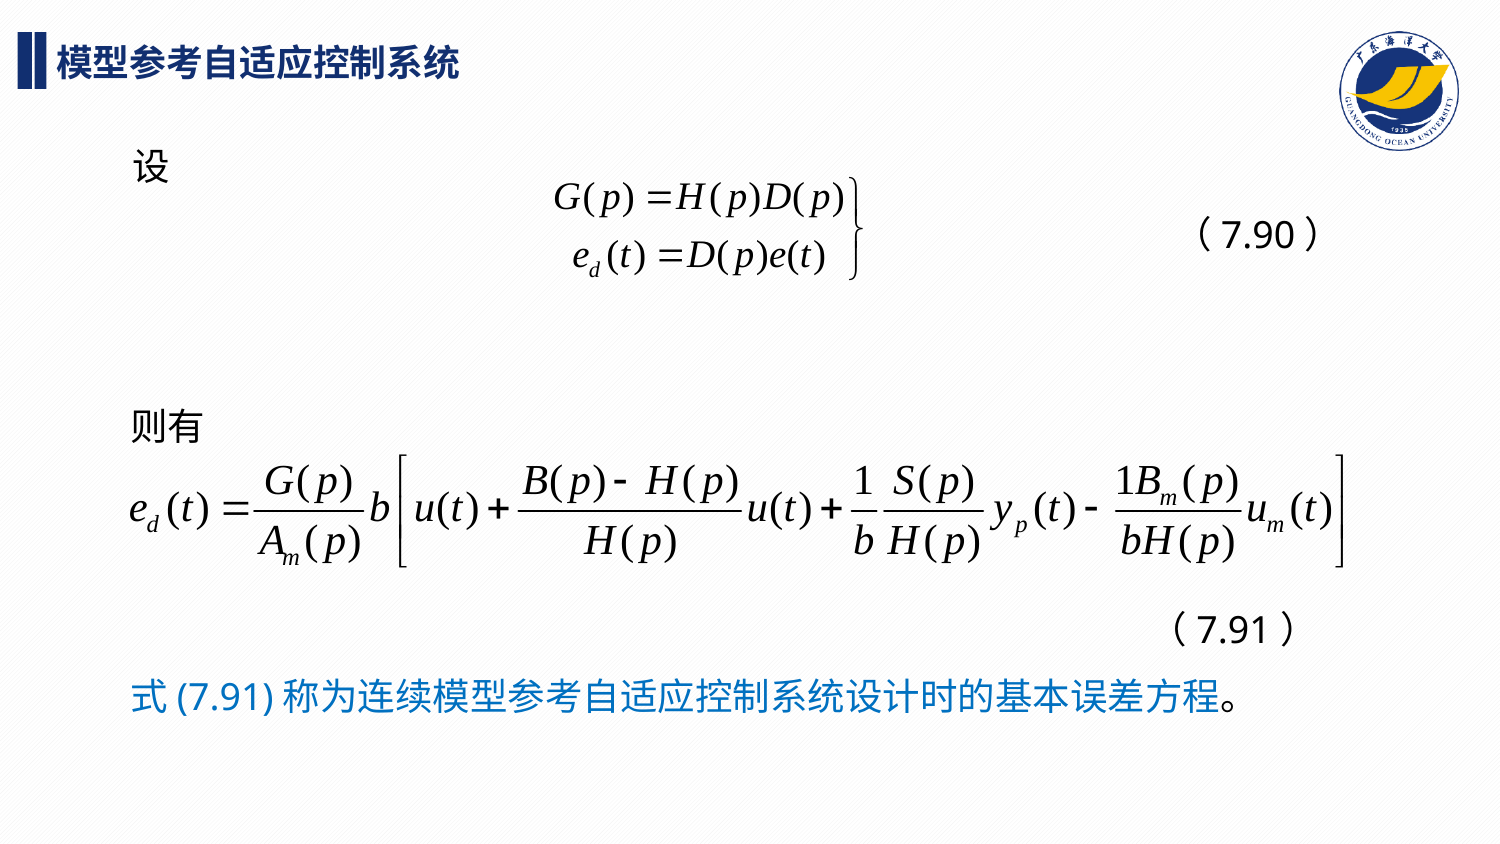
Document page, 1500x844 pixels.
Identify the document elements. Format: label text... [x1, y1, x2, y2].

text_box [16, 30, 32, 91]
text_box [548, 168, 872, 289]
text_box [32, 30, 48, 91]
text_box 设 （7.90） [100, 113, 1357, 264]
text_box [123, 445, 1357, 577]
picture [1339, 31, 1459, 151]
text_box 则有 （7.91） 式(7.91)称为连续模型参考自适应控制系统设计时的基本误差方程。 [38, 373, 1333, 844]
text_box 模型参考自适应控制系统 [41, 32, 680, 135]
